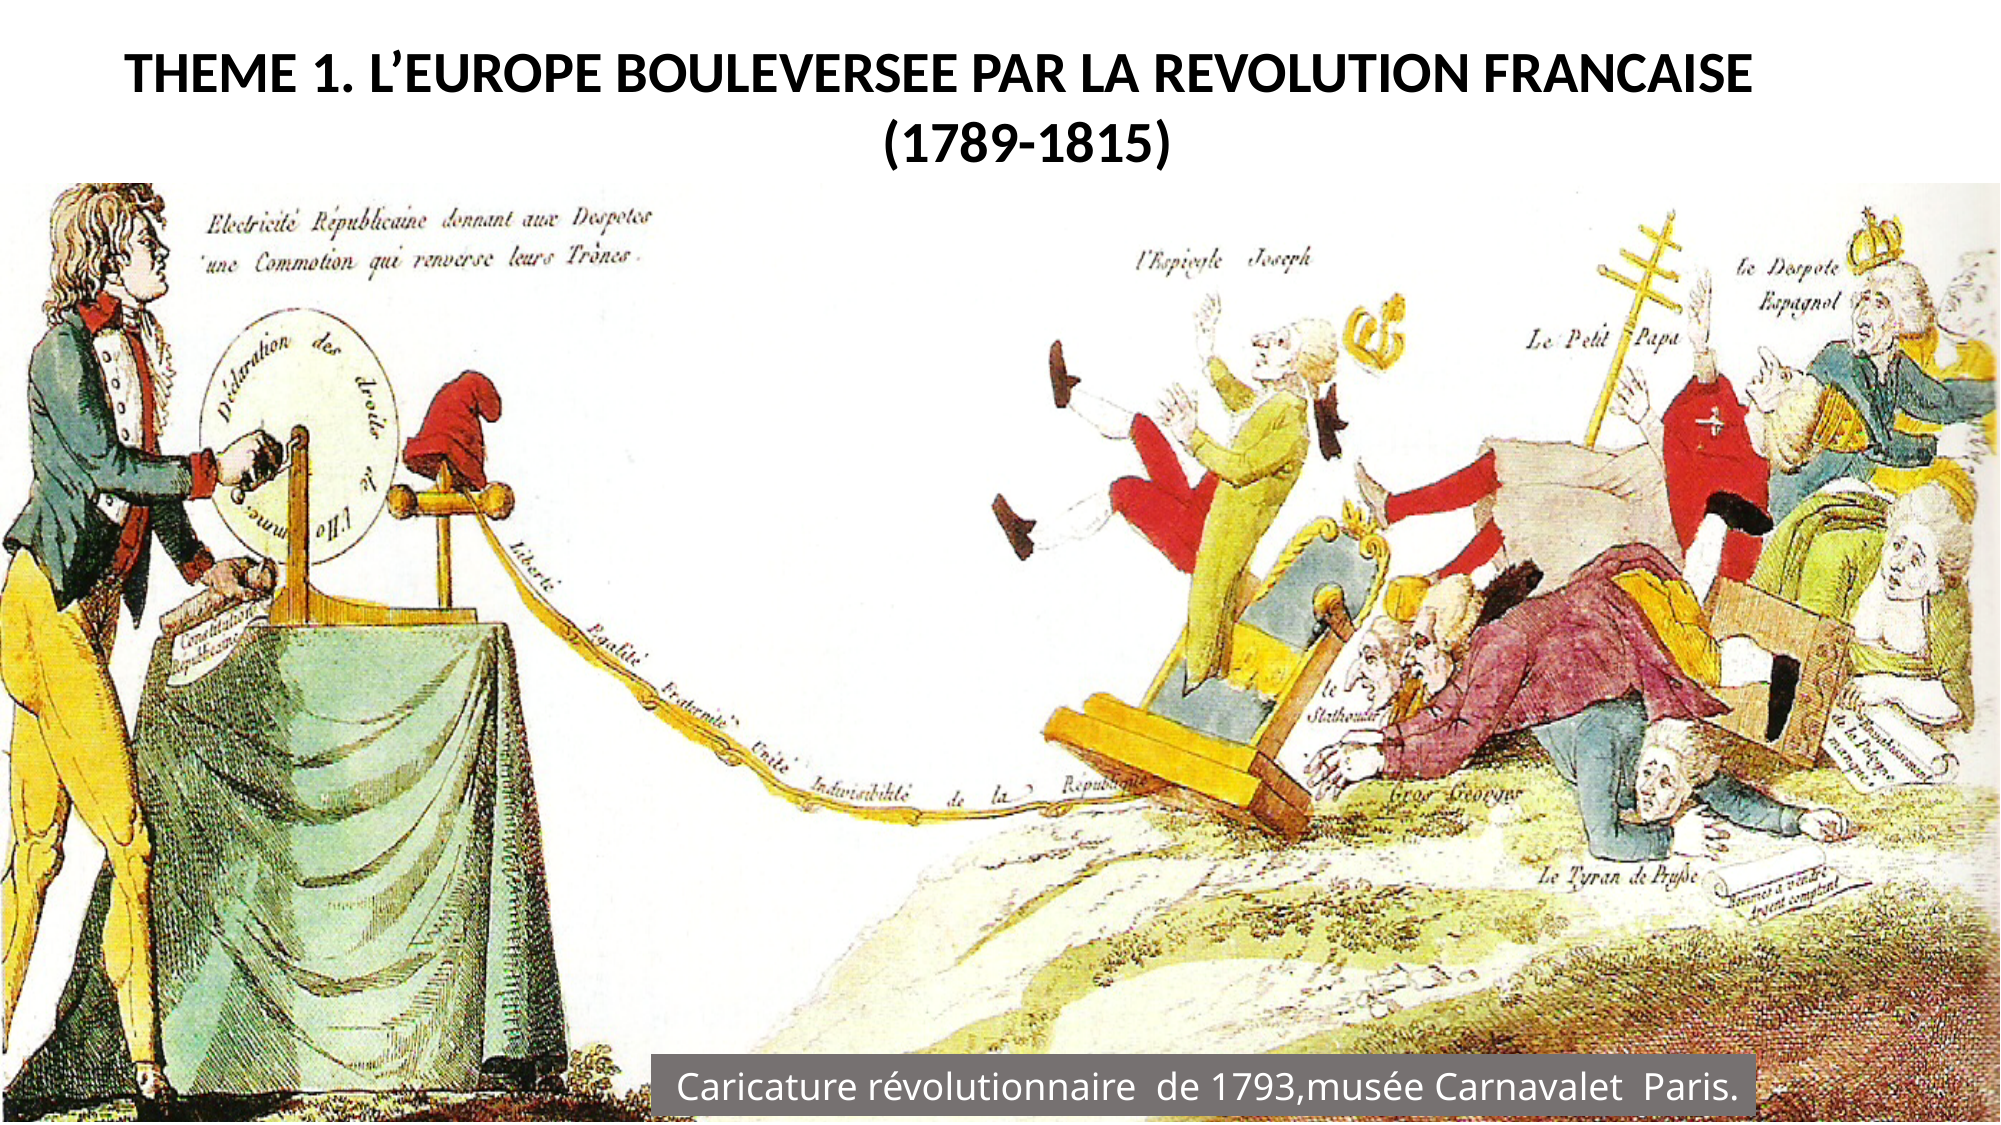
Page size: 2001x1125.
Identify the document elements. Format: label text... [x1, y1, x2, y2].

text_box THEME 1. L’EUROPE BOULEVERSEE PAR LA REVOLUTION FRANCAISE (1789-1815) [109, 26, 1946, 182]
picture [0, 183, 2000, 1122]
